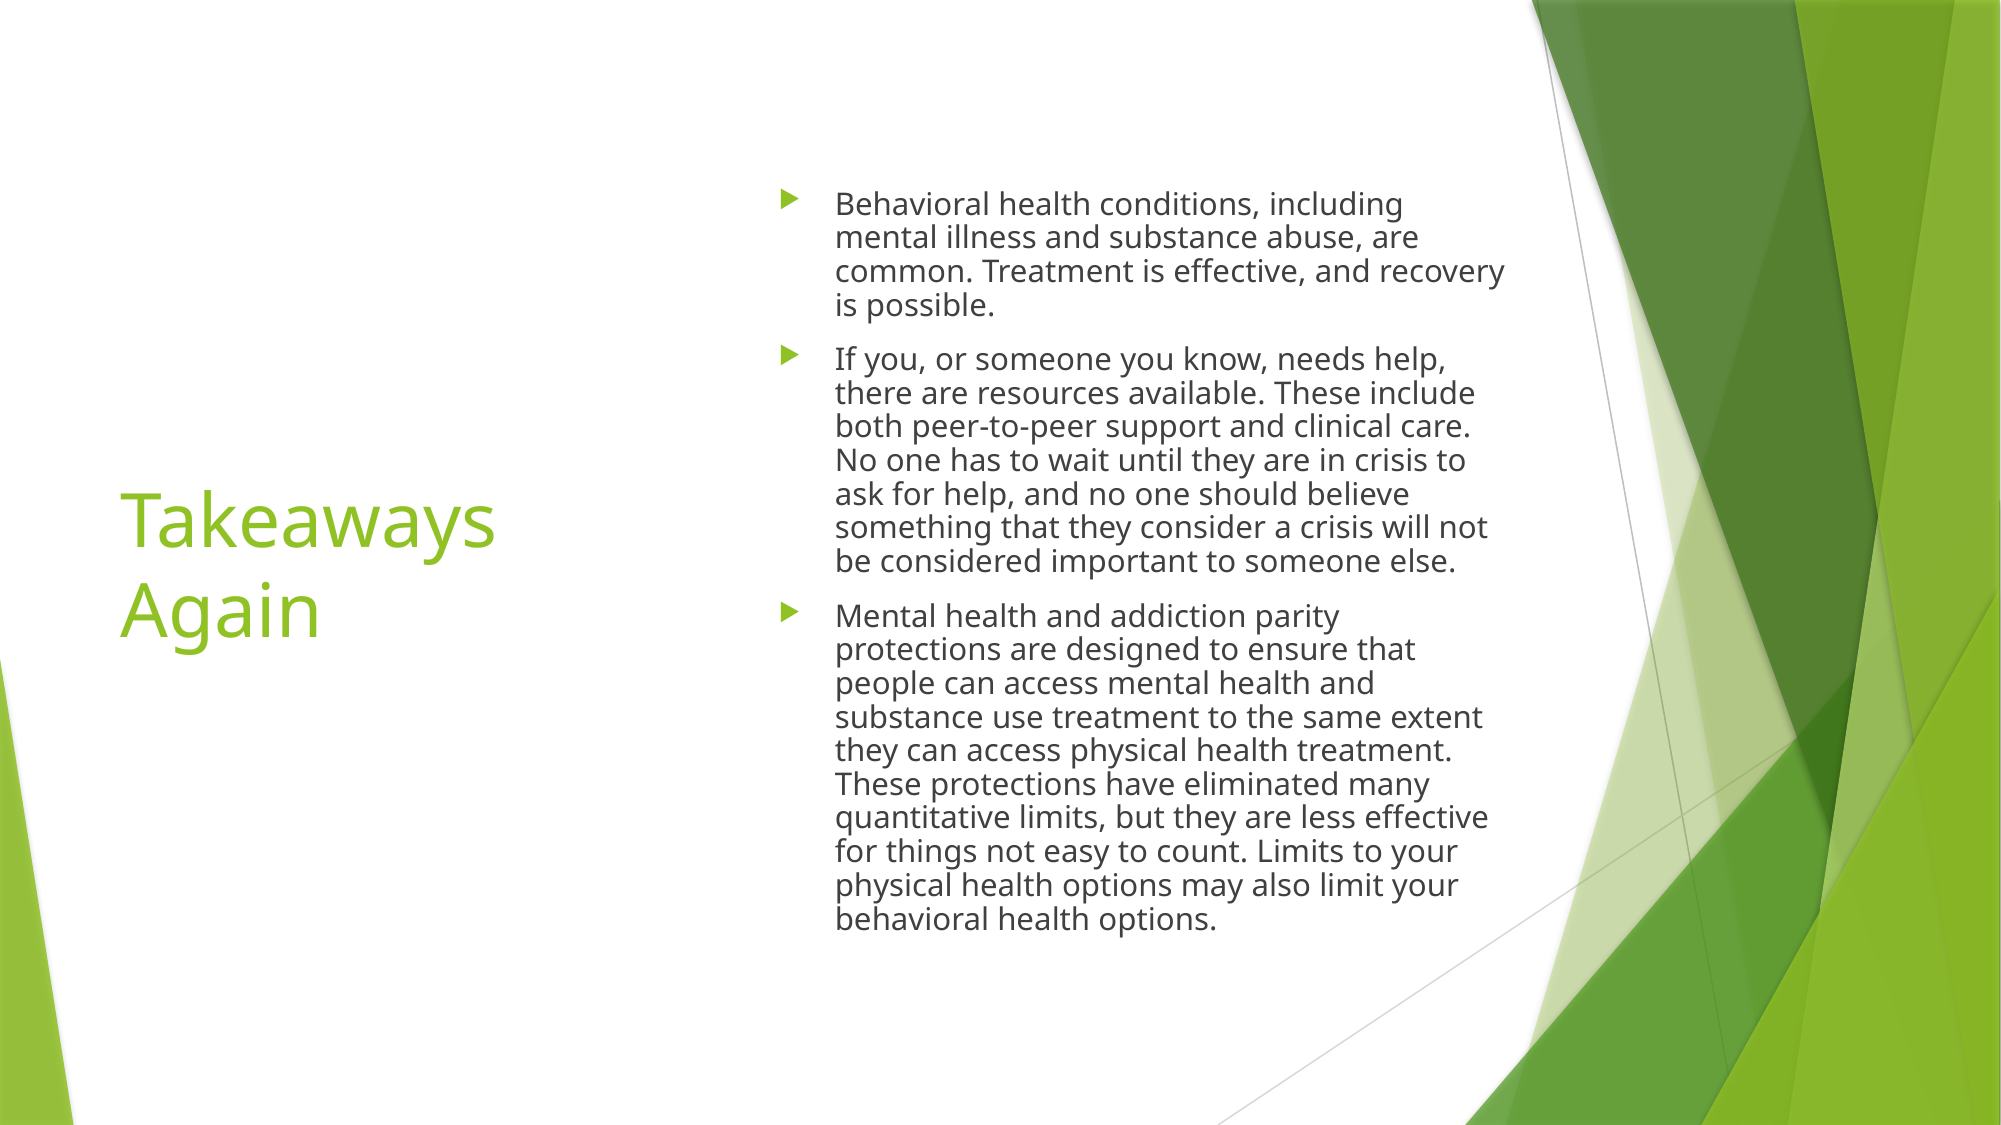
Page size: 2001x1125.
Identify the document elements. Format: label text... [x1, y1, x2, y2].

title Takeaways Again [105, 133, 658, 991]
list Behavioral health conditions, including mental illness and substance abuse, are common. Treatment is effective, and recovery is possible. If you, or someone you know, needs help, there are resources available. These include both peer-to-peer support and clinical care. No one has to wait until they are in crisis to ask for help, and no one should believe something that they consider a crisis will not be considered important to someone else. Mental health and addiction parity protections are designed to ensure that people can access mental health and substance use treatment to the same extent they can access physical health treatment. These protections have eliminated many quantitative limits, but they are less effective for things not easy to count. Limits to your physical health options may also limit your behavioral health options. [763, 133, 1522, 991]
